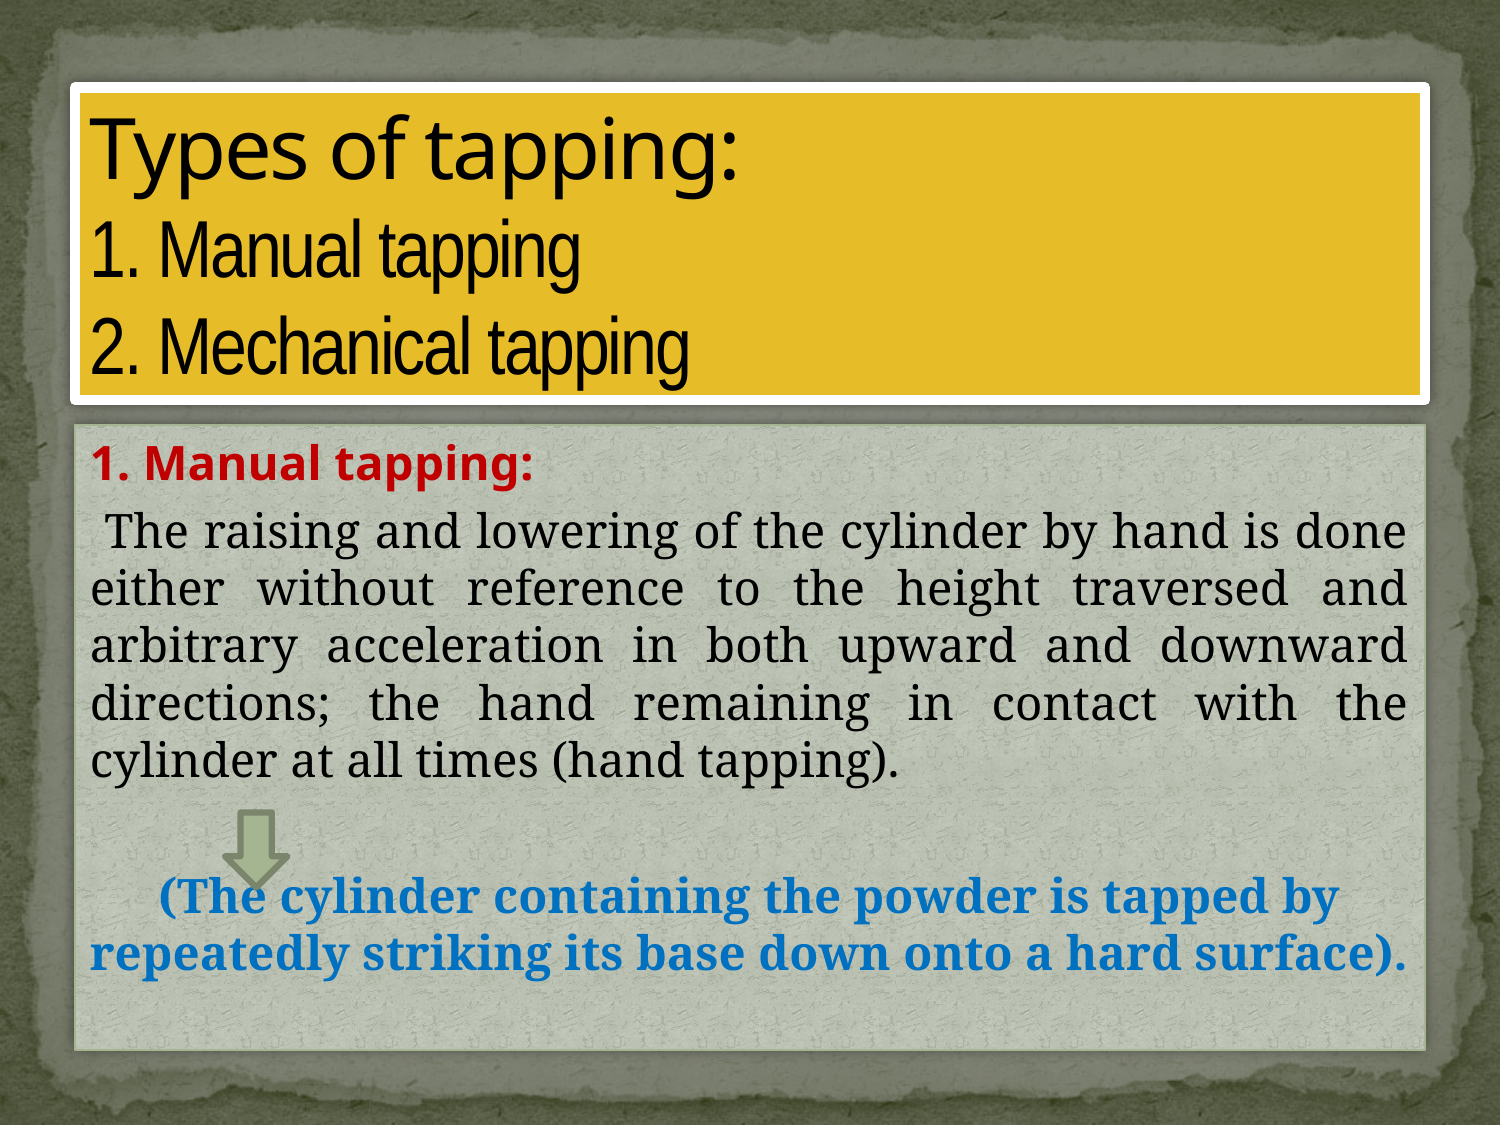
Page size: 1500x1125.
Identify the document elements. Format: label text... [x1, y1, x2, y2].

title Types of tapping: 1. Manual tapping 2. Mechanical tapping [70, 82, 1430, 405]
text_box [222, 809, 291, 891]
list 1. Manual tapping: The raising and lowering of the cylinder by hand is done either without reference to the height traversed and arbitrary acceleration in both upward and downward directions; the hand remaining in contact with the cylinder at all times (hand tapping). (The cylinder containing the powder is tapped by repeatedly striking its base down onto a hard surface). [74, 424, 1426, 1051]
